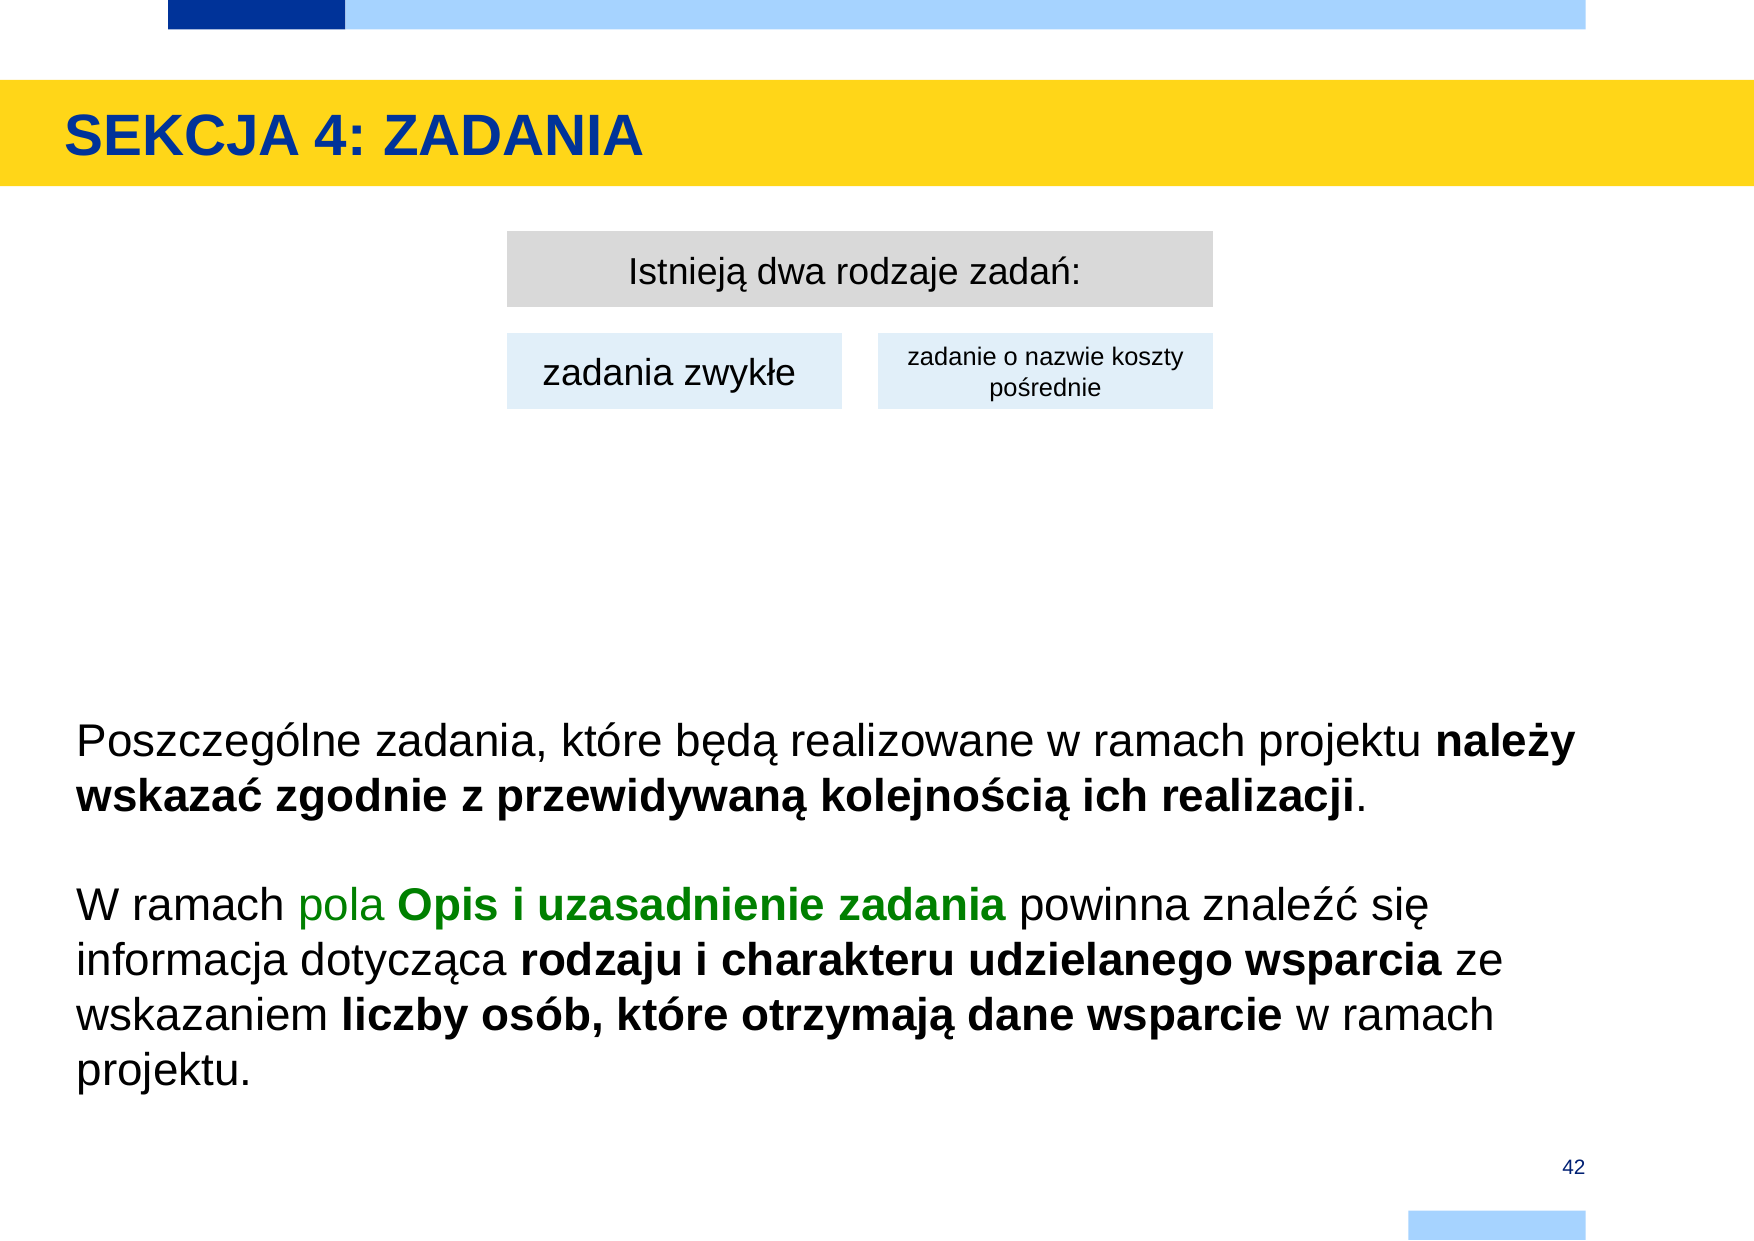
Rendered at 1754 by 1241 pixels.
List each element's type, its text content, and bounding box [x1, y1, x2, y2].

text_box Poszczególne zadania, które będą realizowane w ramach projektu należy wskazać zgodnie z przewidywaną kolejnością ich realizacji. W ramach pola Opis i uzasadnienie zadania powinna znaleźć się informacja dotycząca rodzaju i charakteru udzielanego wsparcia ze wskazaniem liczby osób, które otrzymają dane wsparcie w ramach projektu. [61, 702, 1659, 1163]
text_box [417, 230, 1303, 715]
text_box SEKCJA 4: ZADANIA [50, 90, 1090, 175]
slide_number 42 [1408, 1151, 1586, 1182]
text_box [0, 79, 1754, 187]
